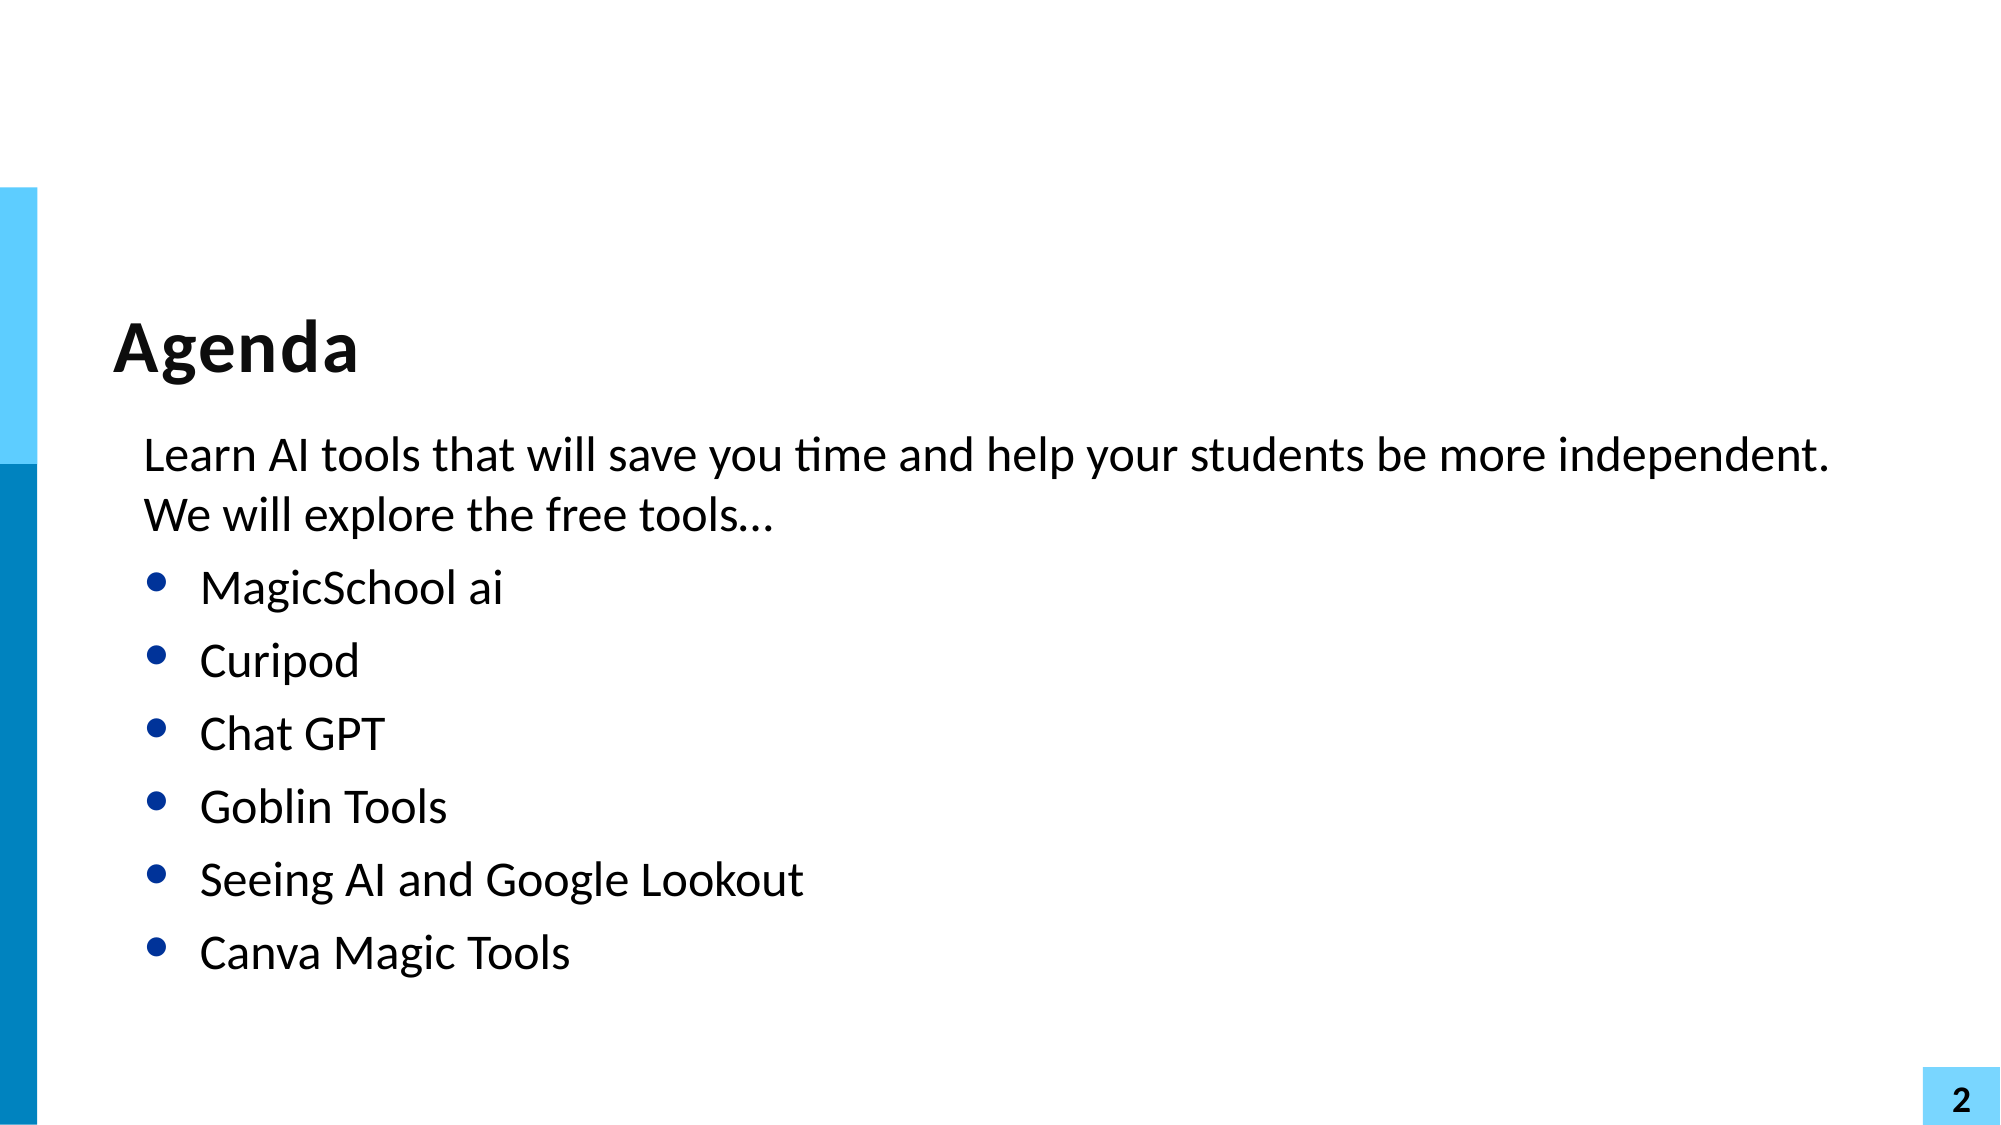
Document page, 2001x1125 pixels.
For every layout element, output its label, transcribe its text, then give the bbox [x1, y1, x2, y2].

title Agenda [98, 288, 1904, 414]
list Learn AI tools that will save you time and help your students be more independent. We will explore the free tools… MagicSchool ai Curipod Chat GPT Goblin Tools Seeing AI and Google Lookout Canva Magic Tools [98, 413, 1901, 1021]
